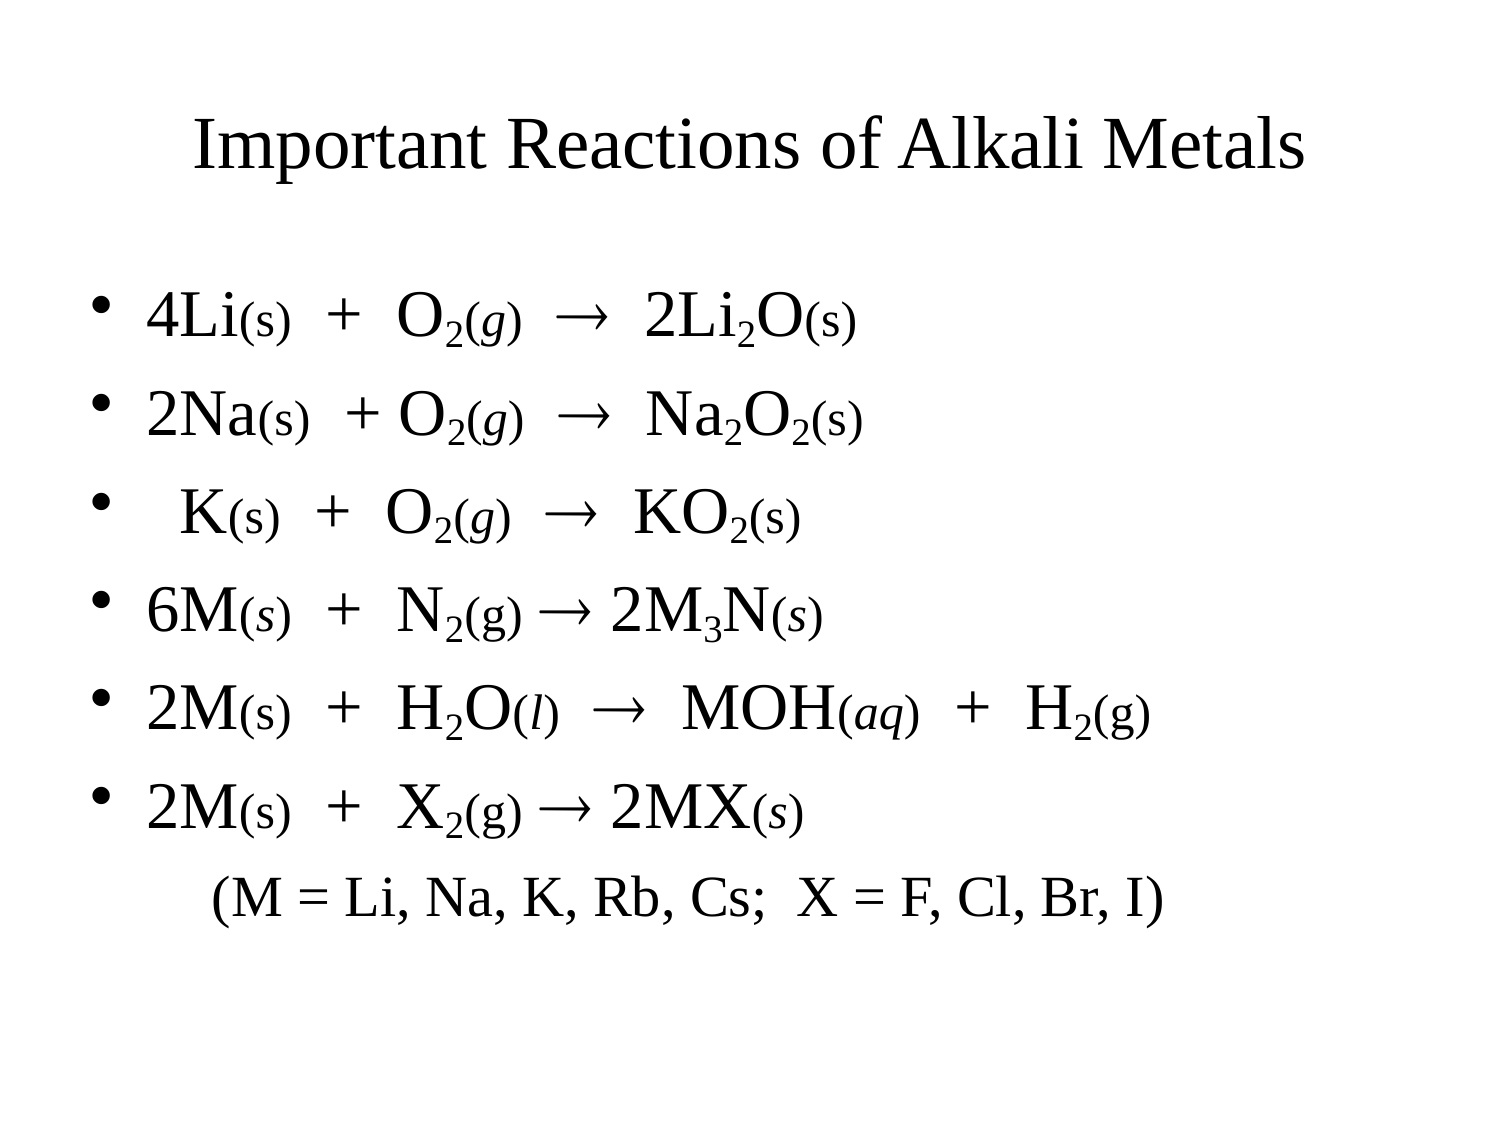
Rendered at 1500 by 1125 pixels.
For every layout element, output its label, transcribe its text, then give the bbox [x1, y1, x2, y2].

title Important Reactions of Alkali Metals [75, 45, 1425, 233]
list 4Li(s) + O2(g)  2Li2O(s) 2Na(s) + O2(g)  Na2O2(s) K(s) + O2(g)  KO2(s) 6M(s) + N2(g)  2M3N(s) 2M(s) + H2O(l)  MOH(aq) + H2(g) 2M(s) + X2(g)  2MX(s) (M = Li, Na, K, Rb, Cs; X = F, Cl, Br, I) [75, 262, 1425, 1038]
